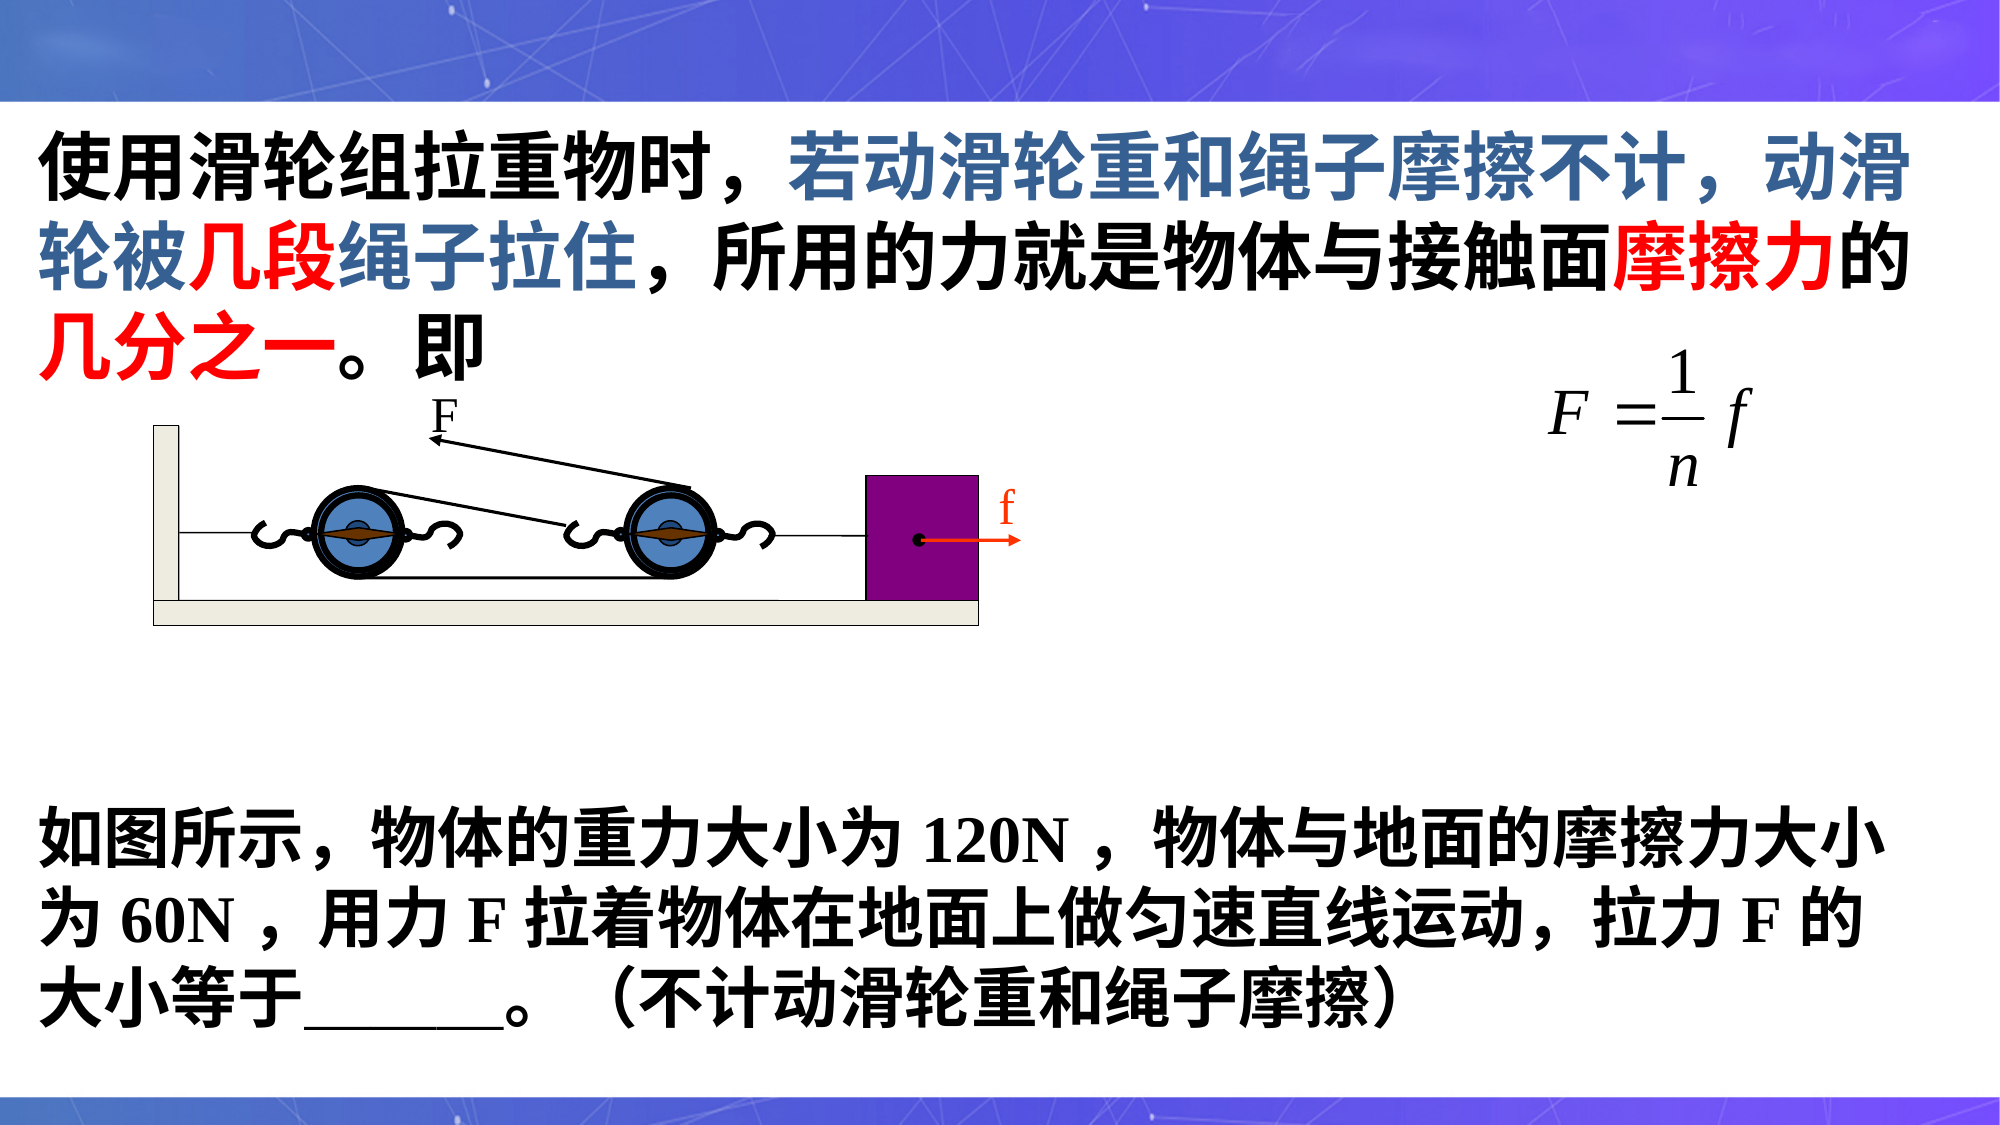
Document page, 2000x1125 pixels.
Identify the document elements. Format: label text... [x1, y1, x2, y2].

picture [0, 0, 2000, 1125]
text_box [153, 375, 979, 626]
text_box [1536, 330, 1773, 501]
text_box 如图所示，物体的重力大小为120N，物体与地面的摩擦力大小为60N，用力F拉着物体在地面上做匀速直线运动，拉力F的大小等于＿＿＿。（不计动滑轮重和绳子摩擦） [22, 788, 1946, 1043]
text_box 使用滑轮组拉重物时，若动滑轮重和绳子摩擦不计，动滑轮被几段绳子拉住，所用的力就是物体与接触面摩擦力的几分之一。即 [22, 112, 1978, 398]
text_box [920, 466, 1072, 543]
